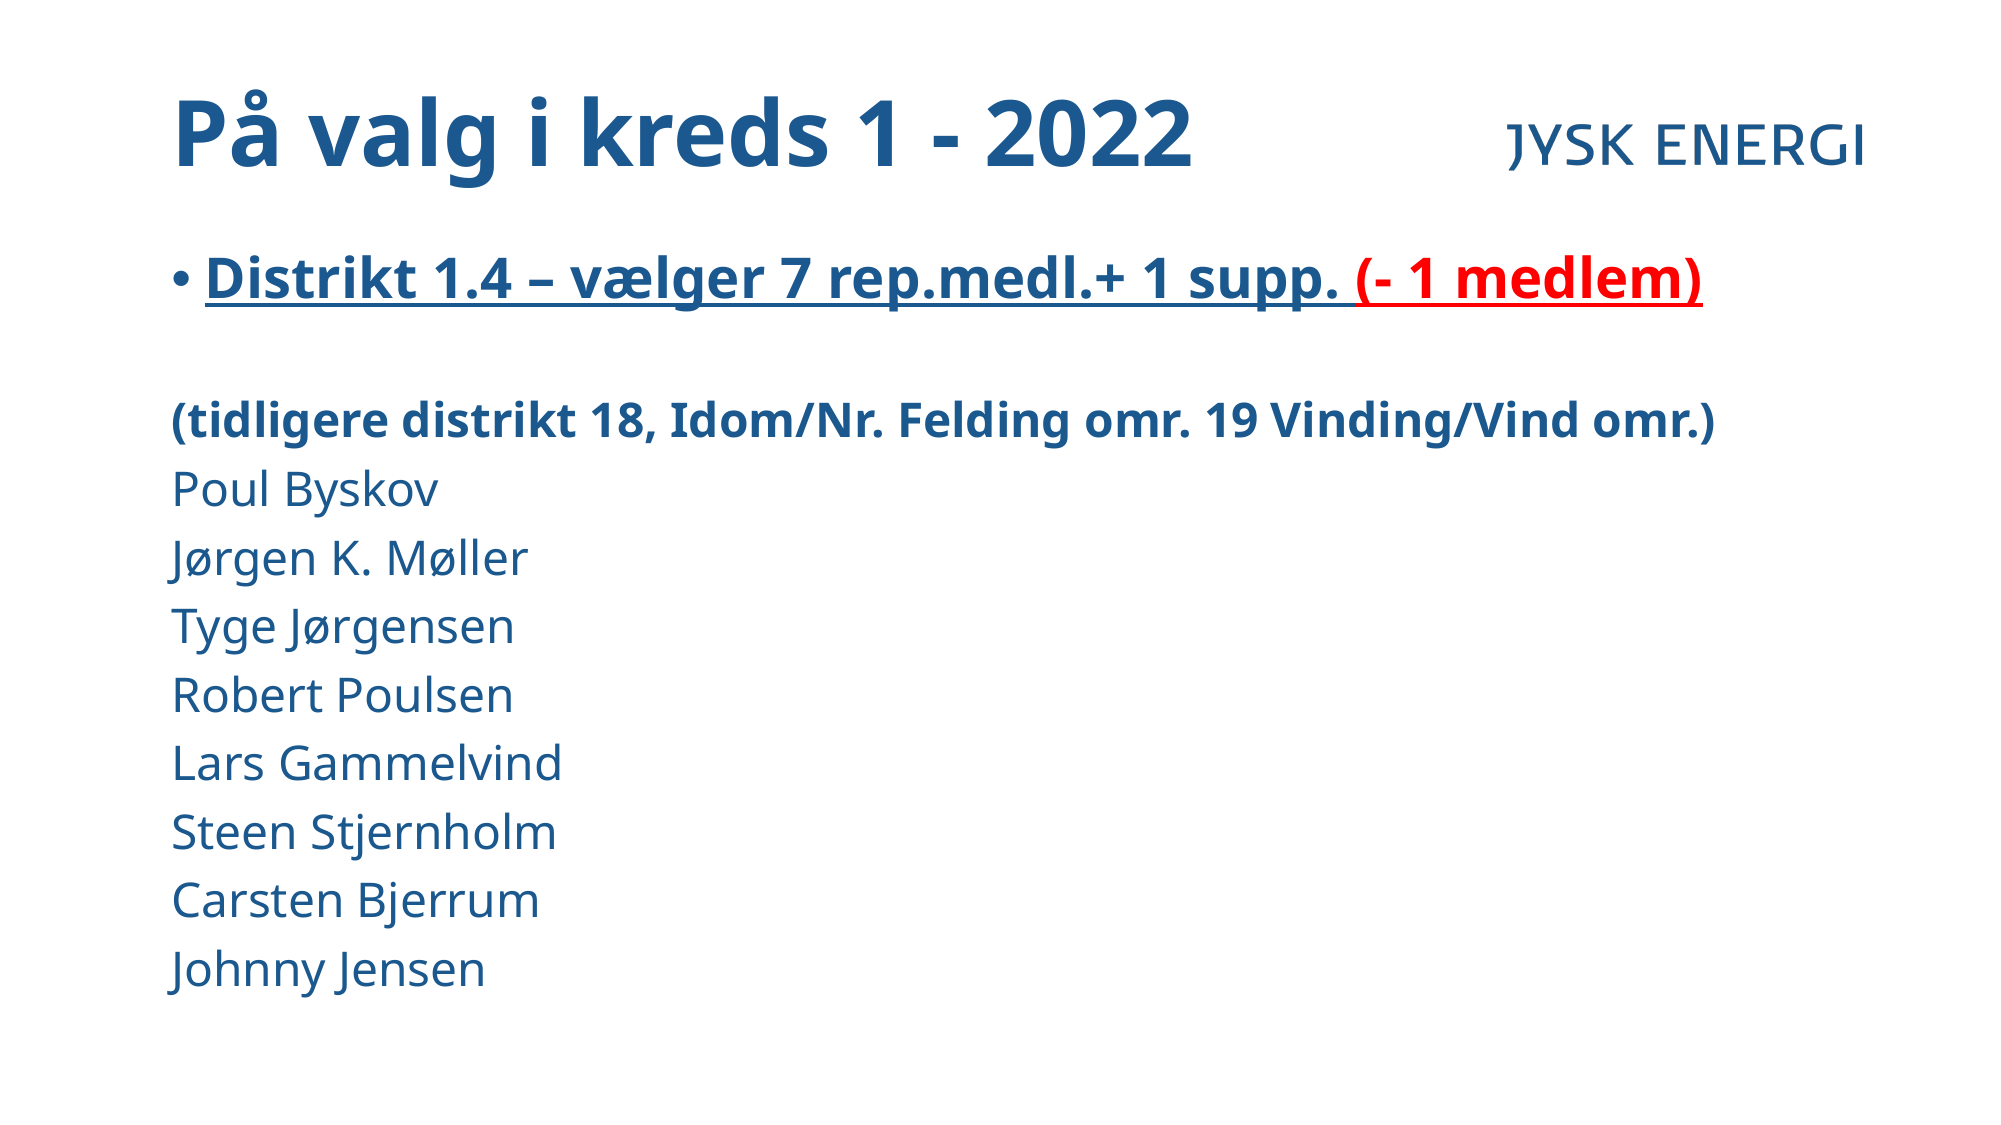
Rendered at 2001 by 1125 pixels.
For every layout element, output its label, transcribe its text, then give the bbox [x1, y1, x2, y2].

picture [1507, 124, 1863, 203]
subtitle Distrikt 1.4 – vælger 7 rep.medl.+ 1 supp. (- 1 medlem) (tidligere distrikt 18, Idom/Nr. Felding omr. 19 Vinding/Vind omr.) Poul Byskov Jørgen K. Møller Tyge Jørgensen Robert Poulsen Lars Gammelvind Steen Stjernholm Carsten Bjerrum Johnny Jensen [156, 242, 1750, 1036]
title På valg i kreds 1 - 2022 [156, 75, 1445, 199]
